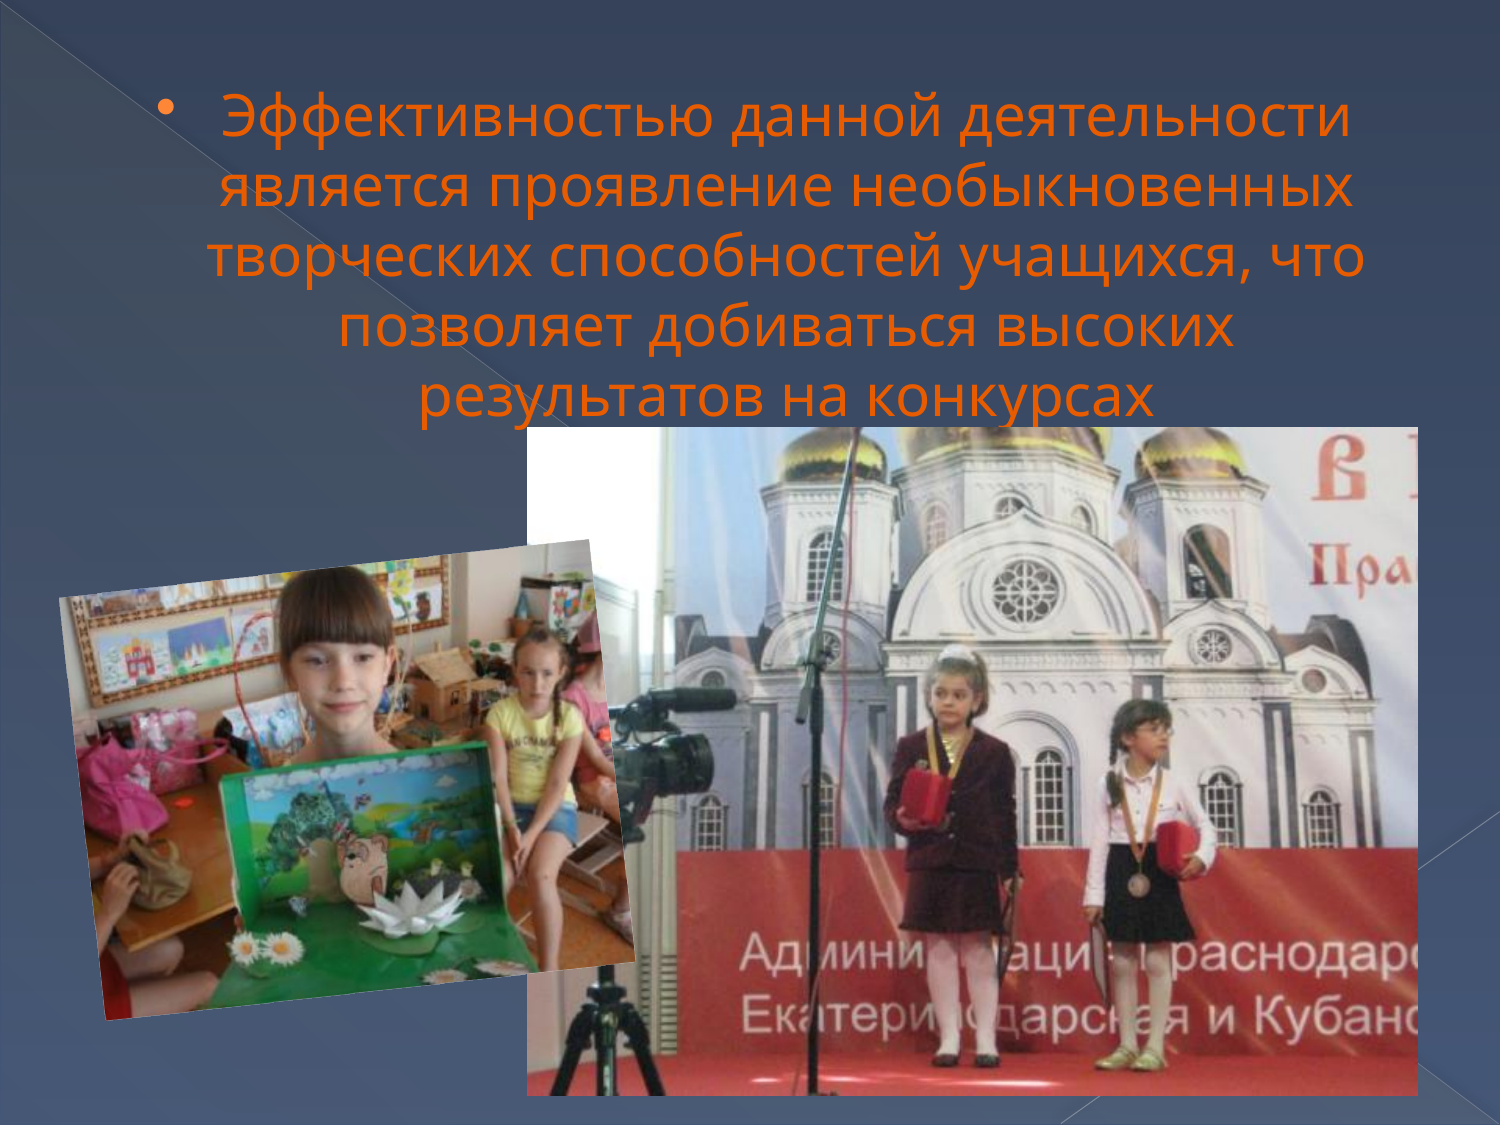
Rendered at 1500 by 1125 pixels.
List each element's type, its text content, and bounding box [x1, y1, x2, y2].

list Эффективностью данной деятельности является проявление необыкновенных творческих способностей учащихся, что позволяет добиваться высоких результатов на конкурсах [75, 70, 1425, 1059]
picture [60, 427, 1419, 1096]
